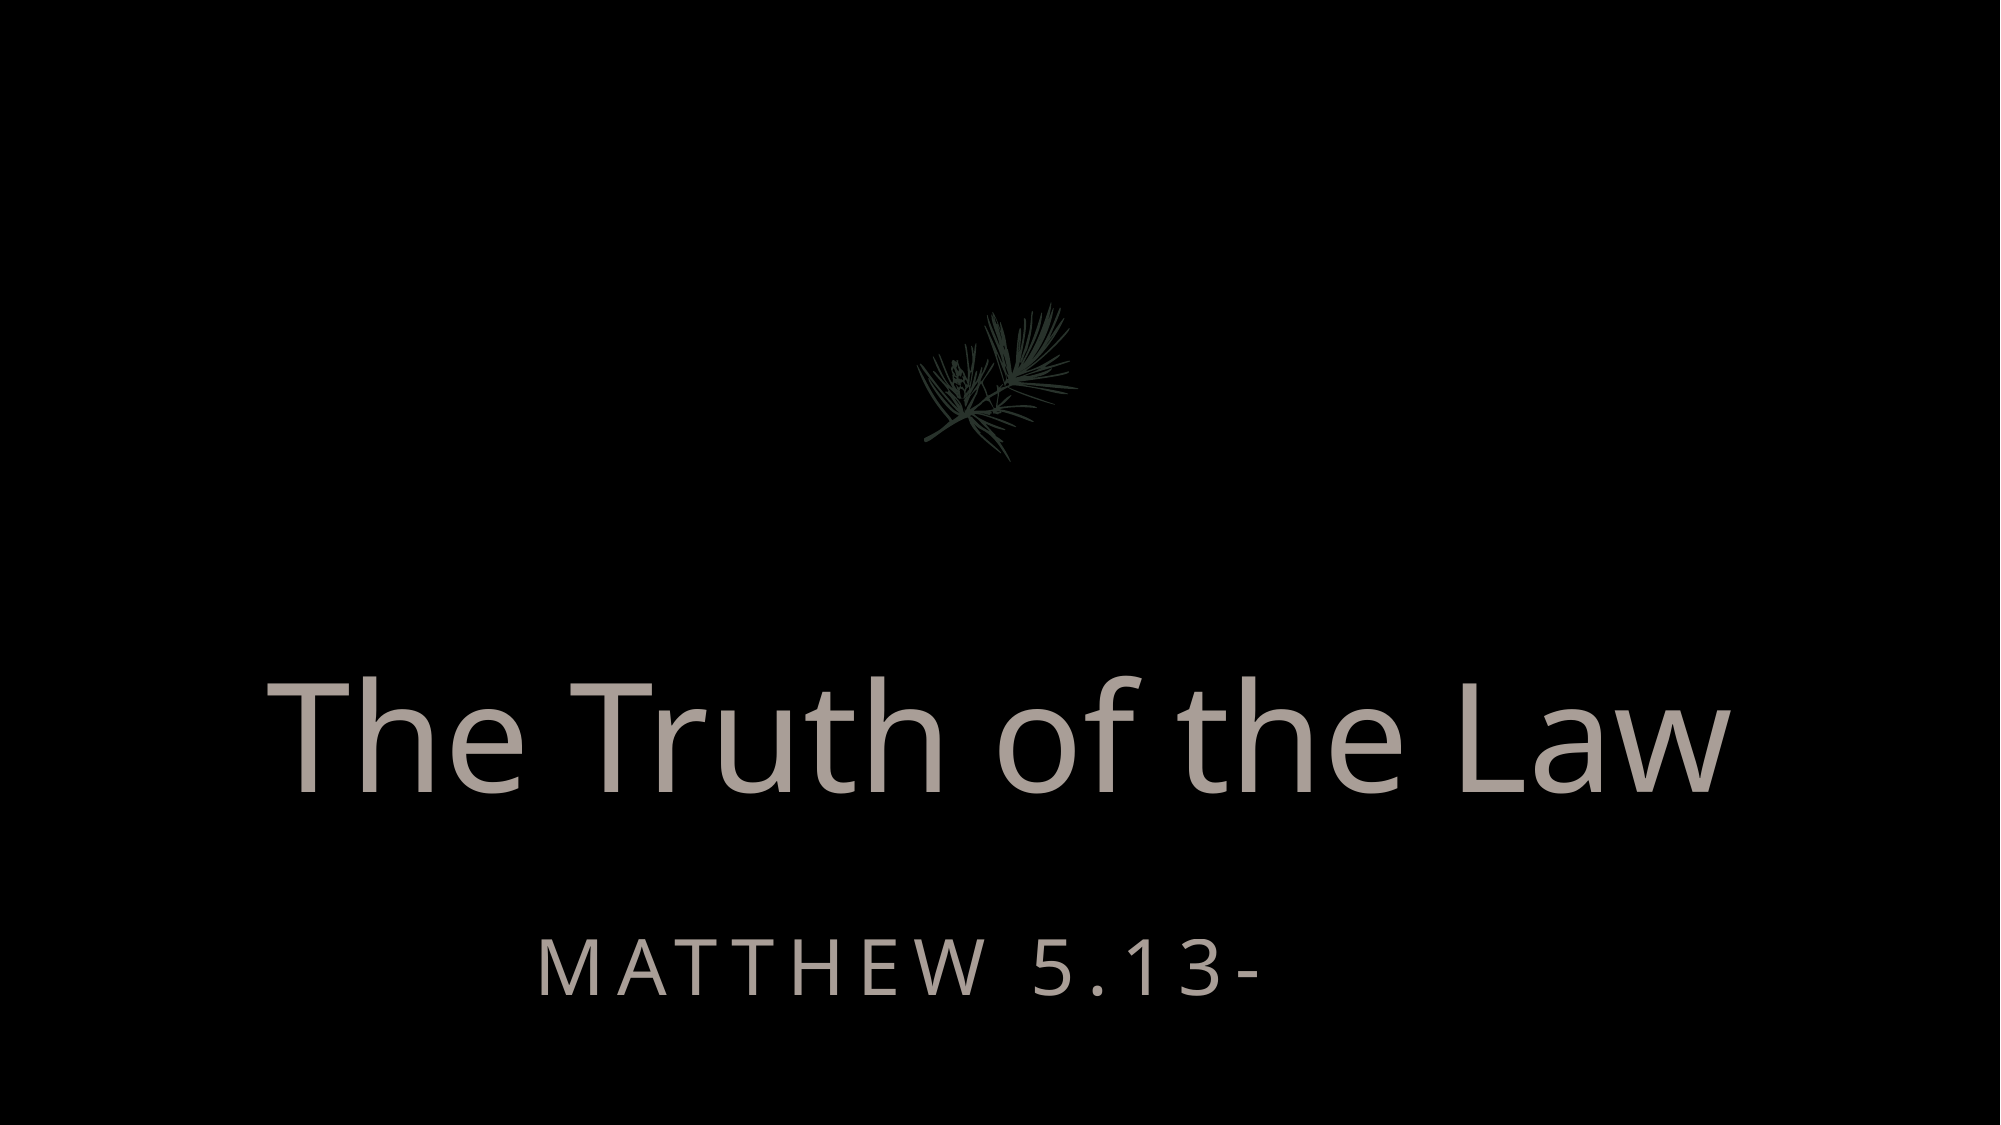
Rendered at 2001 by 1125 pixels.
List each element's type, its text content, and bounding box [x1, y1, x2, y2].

subtitle Matthew 5.13-5.37 [357, 863, 1642, 1020]
title The Truth of the Law [205, 504, 1795, 833]
